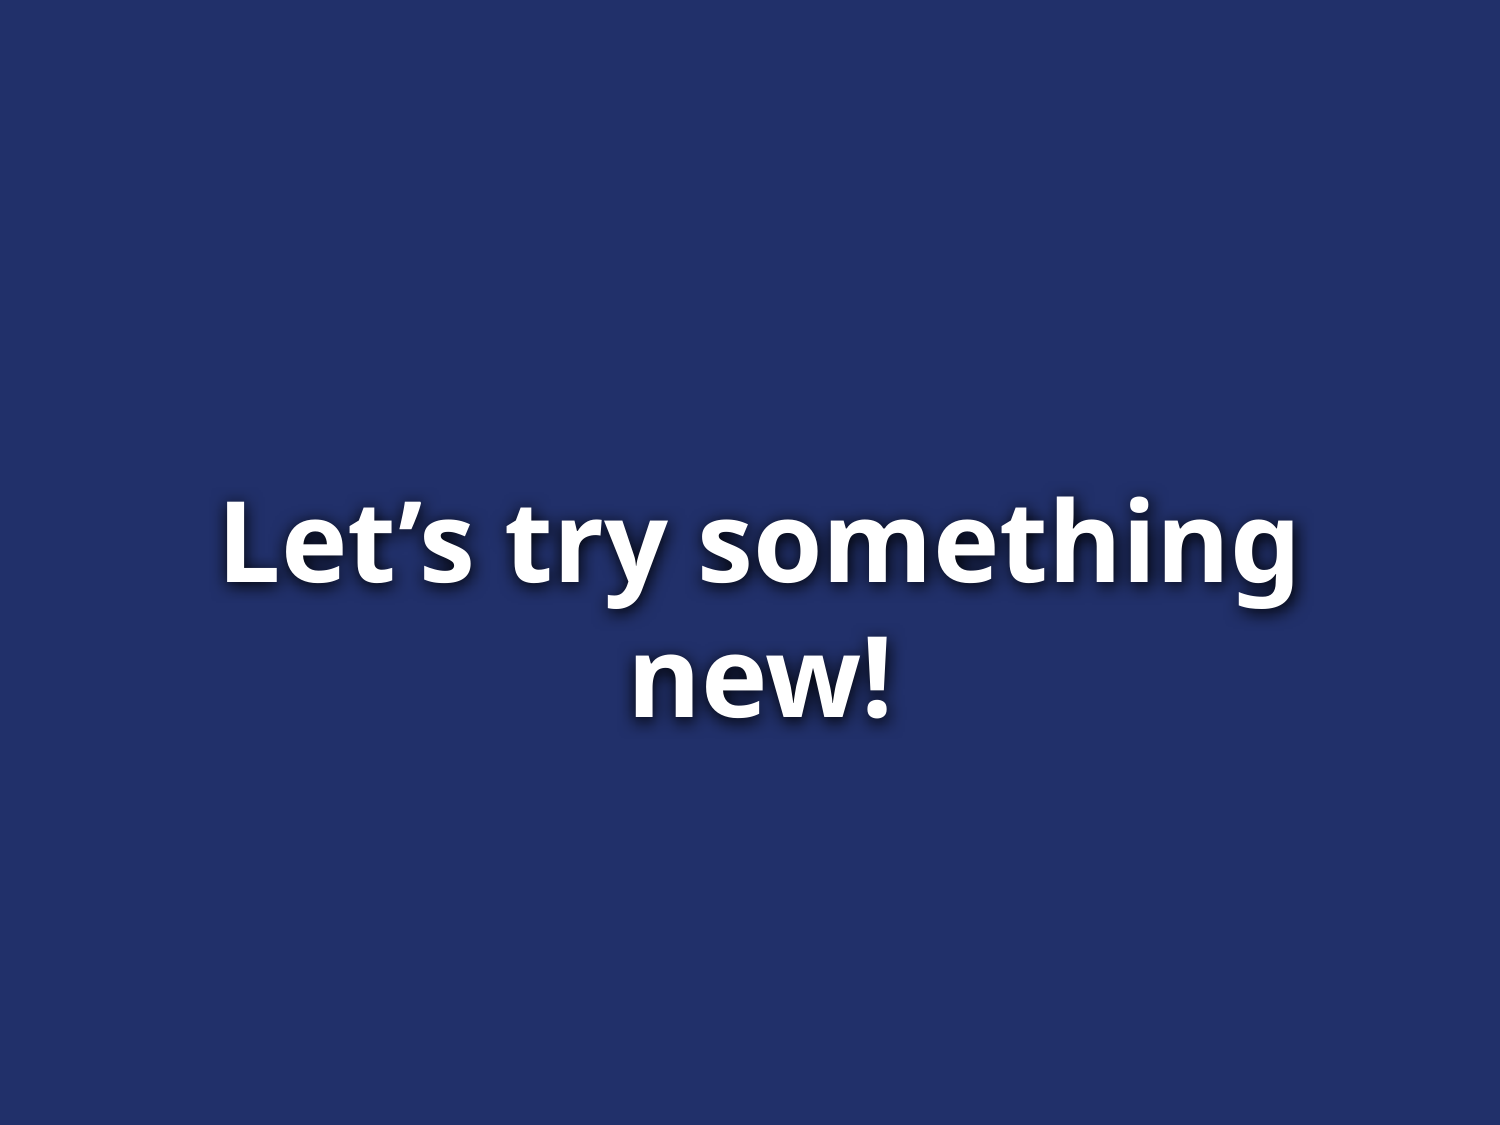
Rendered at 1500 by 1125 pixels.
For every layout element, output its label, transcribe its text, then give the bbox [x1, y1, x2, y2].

title Let’s try something new! [112, 462, 1379, 662]
